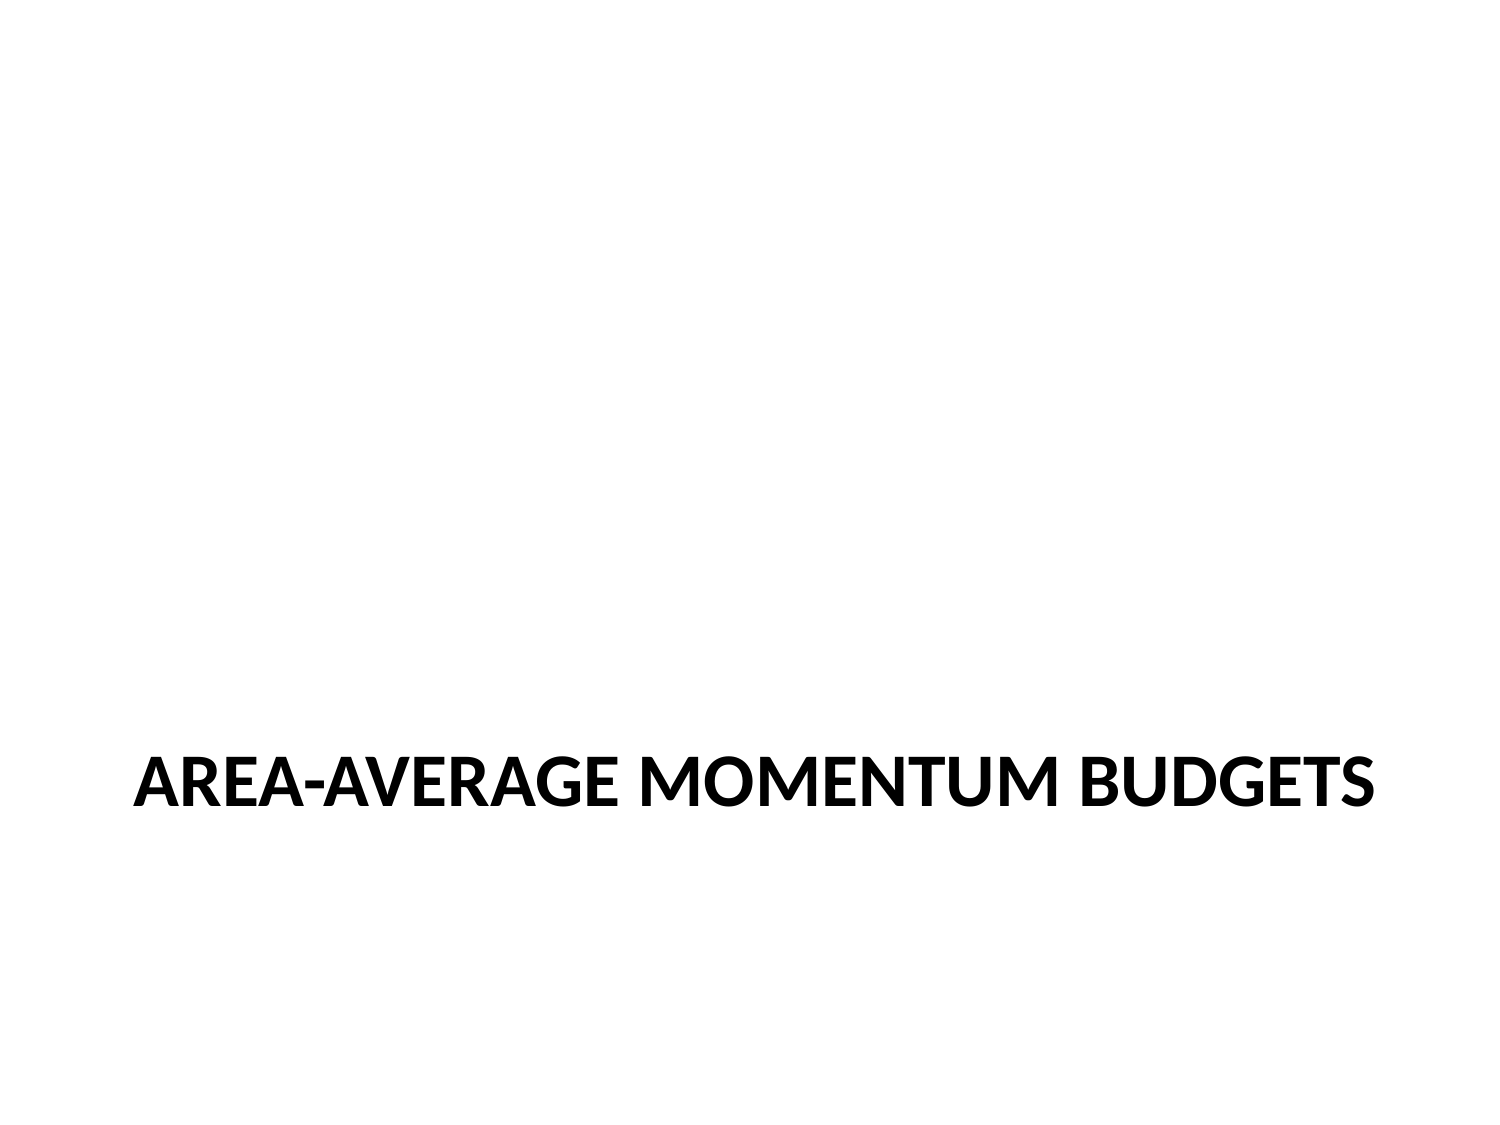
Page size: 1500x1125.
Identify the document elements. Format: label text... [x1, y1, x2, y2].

title Area-average momentum budgets [118, 722, 1394, 947]
